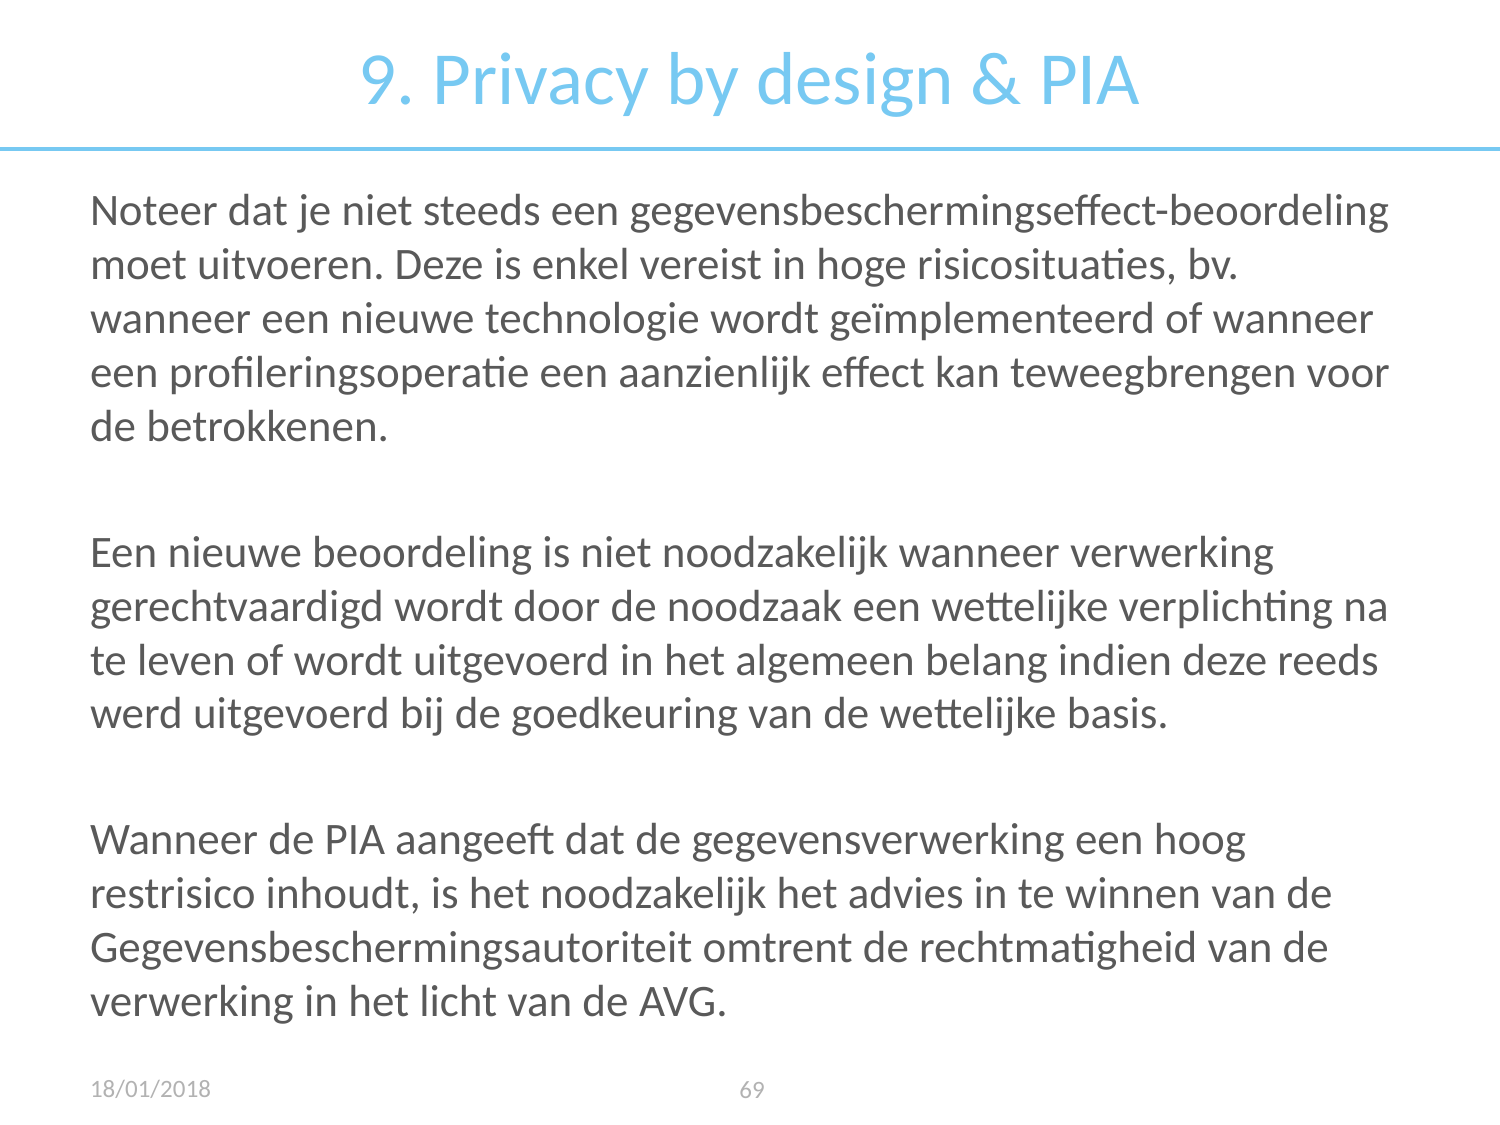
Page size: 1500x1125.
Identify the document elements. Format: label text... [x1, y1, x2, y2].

slide_number 69 [577, 1058, 928, 1119]
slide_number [75, 1057, 425, 1118]
list Noteer dat je niet steeds een gegevensbeschermingseffect-beoordeling moet uitvoeren. Deze is enkel vereist in hoge risicosituaties, bv. wanneer een nieuwe technologie wordt geïmplementeerd of wanneer een profileringsoperatie een aanzienlijk effect kan teweegbrengen voor de betrokkenen. Een nieuwe beoordeling is niet noodzakelijk wanneer verwerking gerechtvaardigd wordt door de noodzaak een wettelijke verplichting na te leven of wordt uitgevoerd in het algemeen belang indien deze reeds werd uitgevoerd bij de goedkeuring van de wettelijke basis. Wanneer de PIA aangeeft dat de gegevensverwerking een hoog restrisico inhoudt, is het noodzakelijk het advies in te winnen van de Gegevensbeschermingsautoriteit omtrent de rechtmatigheid van de verwerking in het licht van de AVG. [75, 172, 1425, 1035]
title 9. Privacy by design & PIA [0, 0, 1500, 149]
